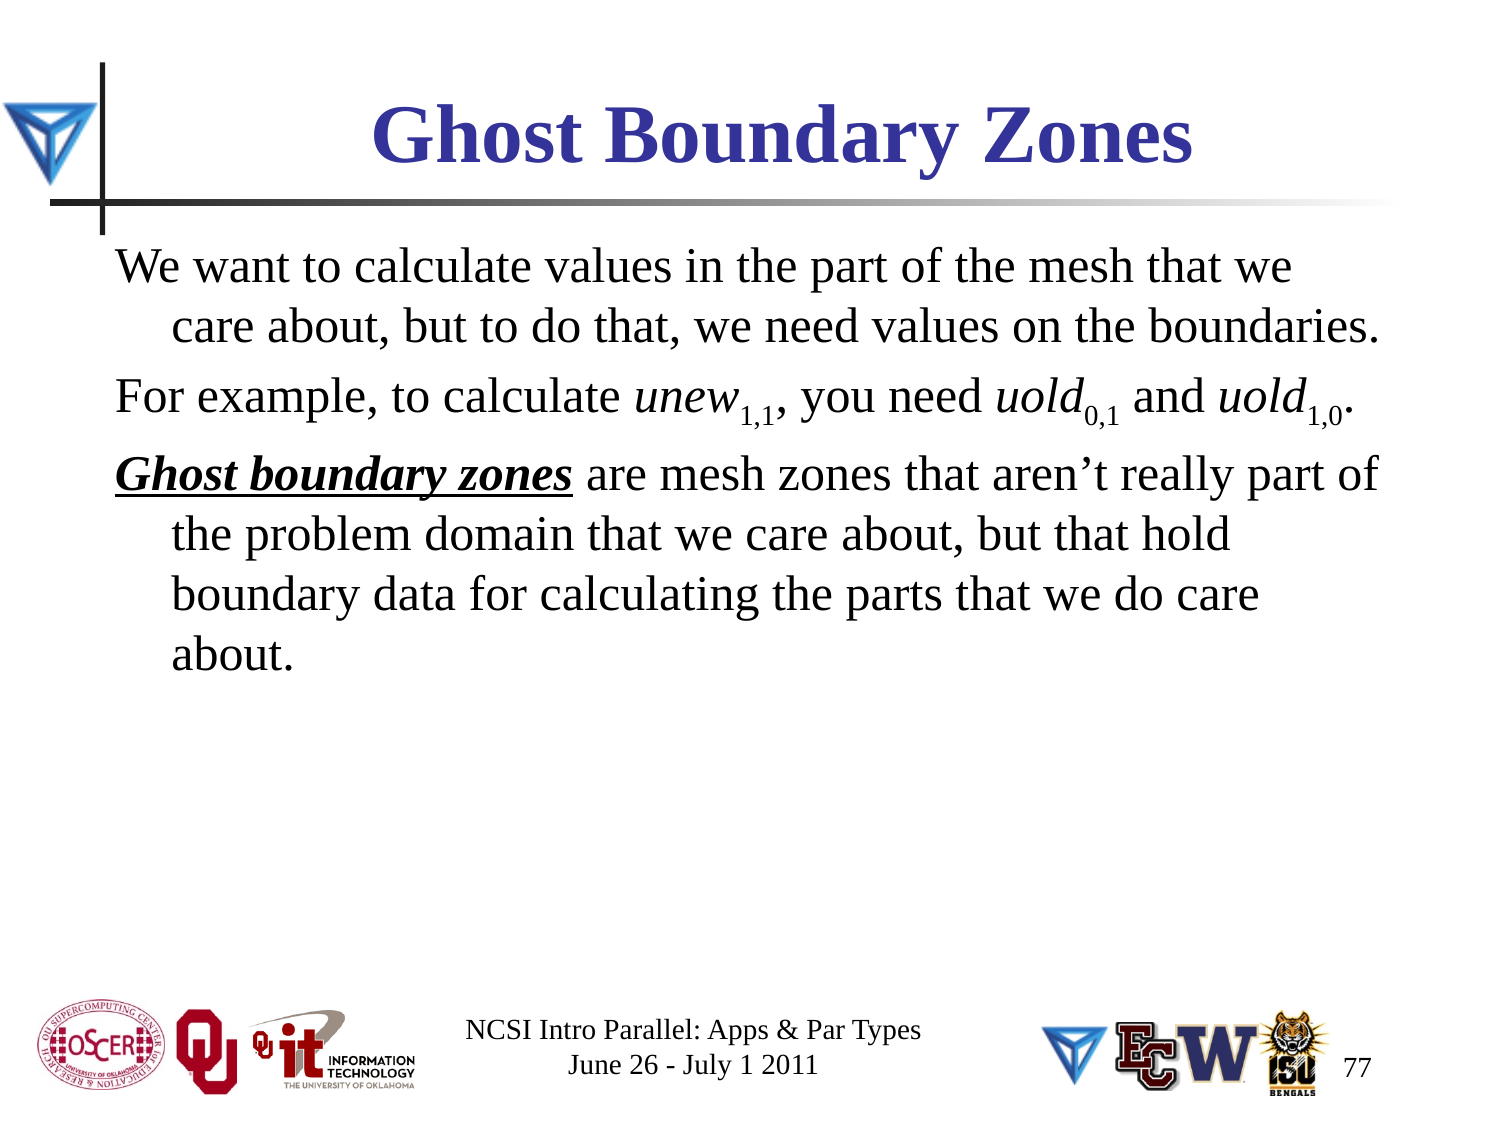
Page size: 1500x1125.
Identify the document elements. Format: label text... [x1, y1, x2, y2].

slide_number 77 [1174, 1015, 1388, 1091]
list We want to calculate values in the part of the mesh that we care about, but to do that, we need values on the boundaries. For example, to calculate unew1,1, you need uold0,1 and uold1,0. Ghost boundary zones are mesh zones that aren’t really part of the problem domain that we care about, but that hold boundary data for calculating the parts that we do care about. [99, 224, 1401, 988]
picture [1111, 1021, 1174, 1091]
picture [174, 999, 425, 1099]
picture [1254, 1010, 1330, 1015]
picture [1254, 1091, 1330, 1096]
picture [37, 999, 165, 1090]
picture [0, 99, 99, 190]
footer NCSI Intro Parallel: Apps & Par Types June 26 - July 1 2011 [237, 1012, 1151, 1088]
title Ghost Boundary Zones [124, 74, 1442, 187]
